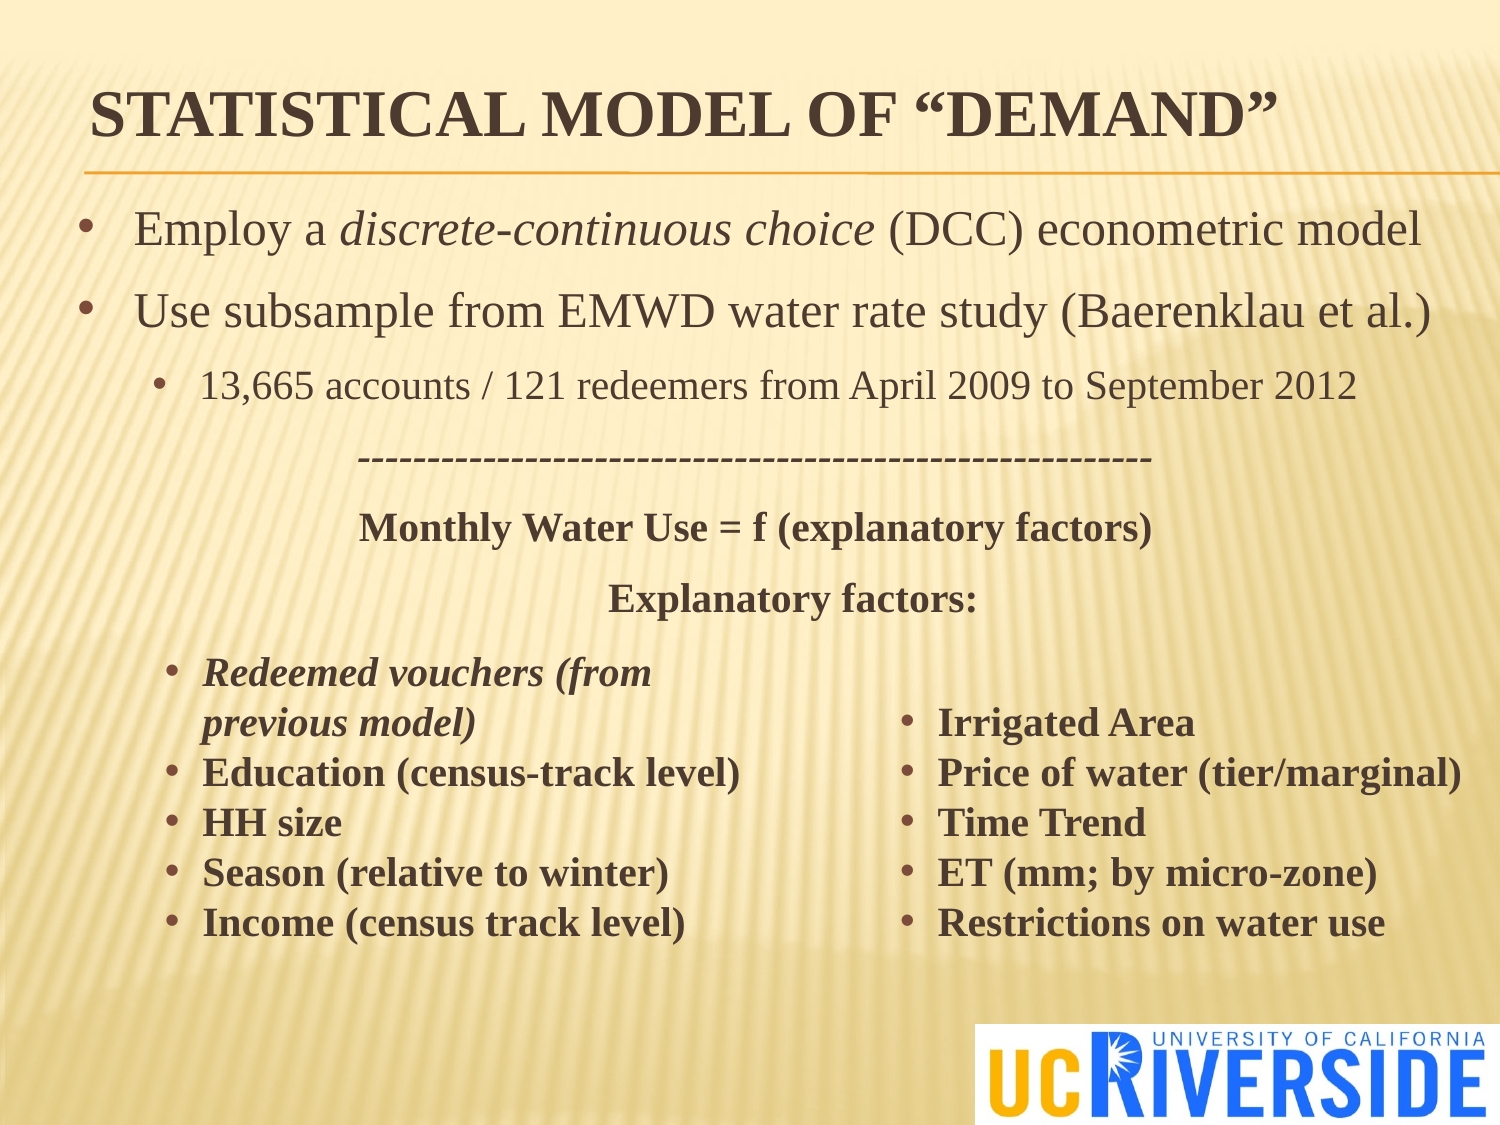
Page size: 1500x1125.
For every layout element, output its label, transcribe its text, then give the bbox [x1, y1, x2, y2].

text_box Redeemed vouchers (from previous model) Education (census-track level) HH size Season (relative to winter) Income (census track level) Irrigated Area Price of water (tier/marginal) Time Trend ET (mm; by micro-zone) Restrictions on water use [0, 637, 1500, 988]
list Employ a discrete-continuous choice (DCC) econometric model Use subsample from EMWD water rate study (Baerenklau et al.) 13,665 accounts / 121 redeemers from April 2009 to September 2012 --------------------------------------------------------- Monthly Water Use = f (explanatory factors) Explanatory factors: [62, 187, 1450, 637]
title Statistical model of “demand” [75, 45, 1425, 175]
picture [974, 1024, 1500, 1125]
